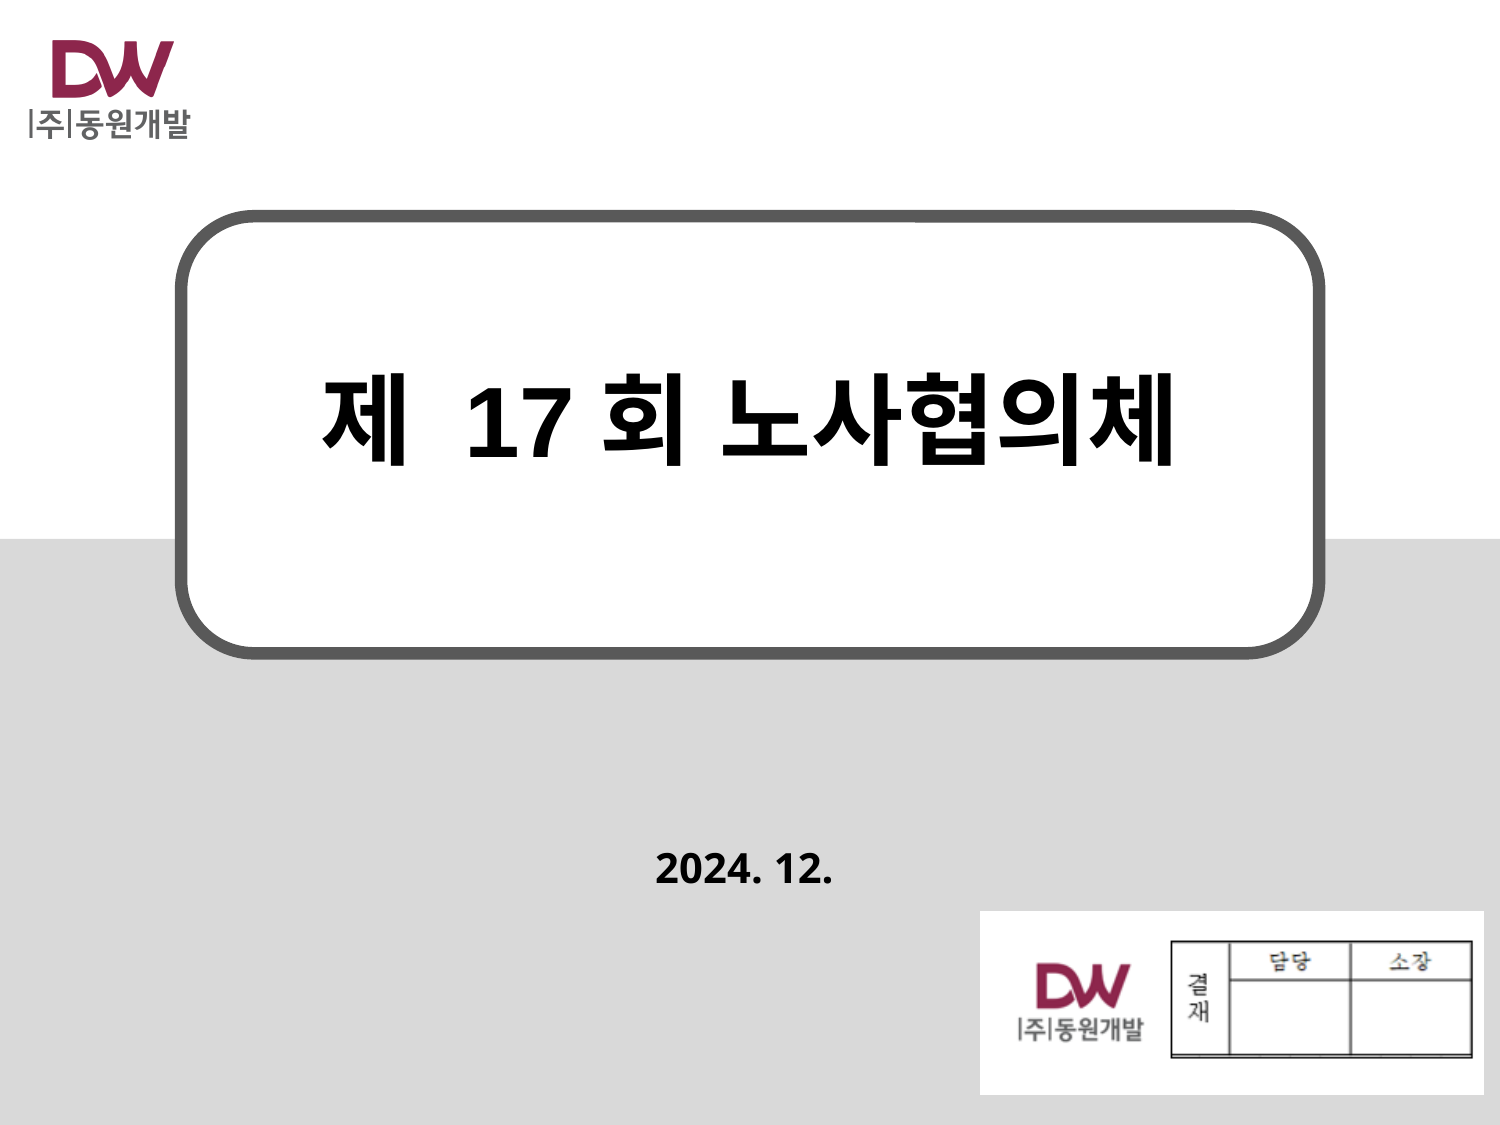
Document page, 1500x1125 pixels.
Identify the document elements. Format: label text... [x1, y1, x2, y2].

picture [17, 23, 201, 147]
picture [980, 911, 1484, 1095]
text_box 제 17회 노사협의체 [0, 349, 1500, 485]
text_box 2024. 12. [640, 834, 860, 899]
